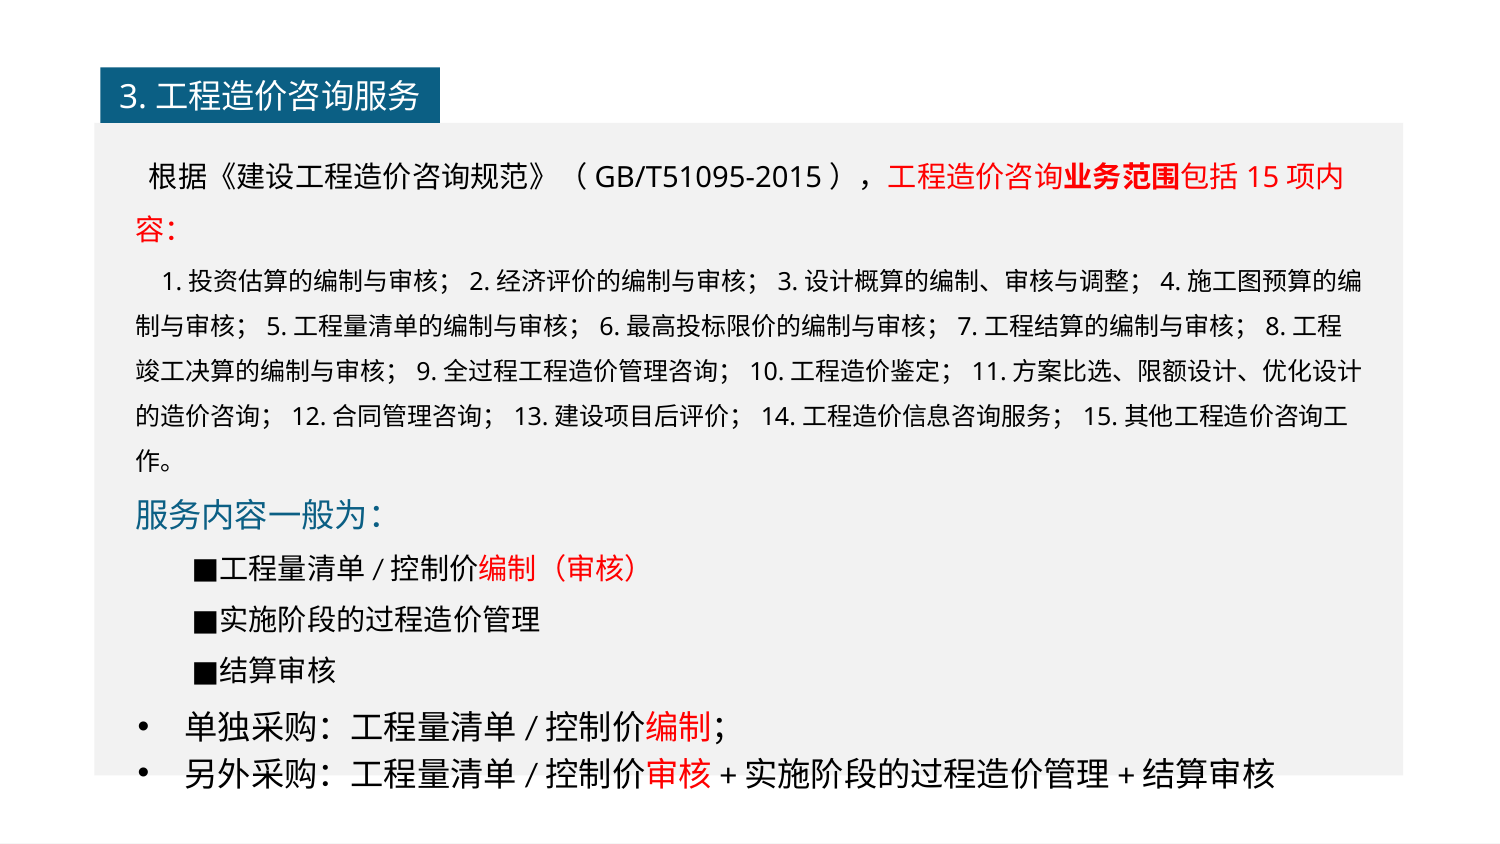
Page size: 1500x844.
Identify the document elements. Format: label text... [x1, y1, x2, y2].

text_box 3.工程造价咨询服务 [98, 65, 442, 125]
text_box 根据《建设工程造价咨询规范》（GB/T51095-2015），工程造价咨询业务范围包括15项内容： 1.投资估算的编制与审核；2.经济评价的编制与审核；3.设计概算的编制、审核与调整；4.施工图预算的编制与审核；5.工程量清单的编制与审核；6.最高投标限价的编制与审核；7.工程结算的编制与审核；8.工程竣工决算的编制与审核；9.全过程工程造价管理咨询；10.工程造价鉴定；11.方案比选、限额设计、优化设计的造价咨询；12.合同管理咨询；13.建设项目后评价；14.工程造价信息咨询服务；15.其他工程造价咨询工作。 服务内容一般为： 工程量清单/控制价编制（审核） 实施阶段的过程造价管理 结算审核 单独采购：工程量清单/控制价编制； 另外采购：工程量清单/控制价审核+实施阶段的过程造价管理+结算审核 [120, 133, 1380, 765]
text_box [92, 121, 1405, 777]
